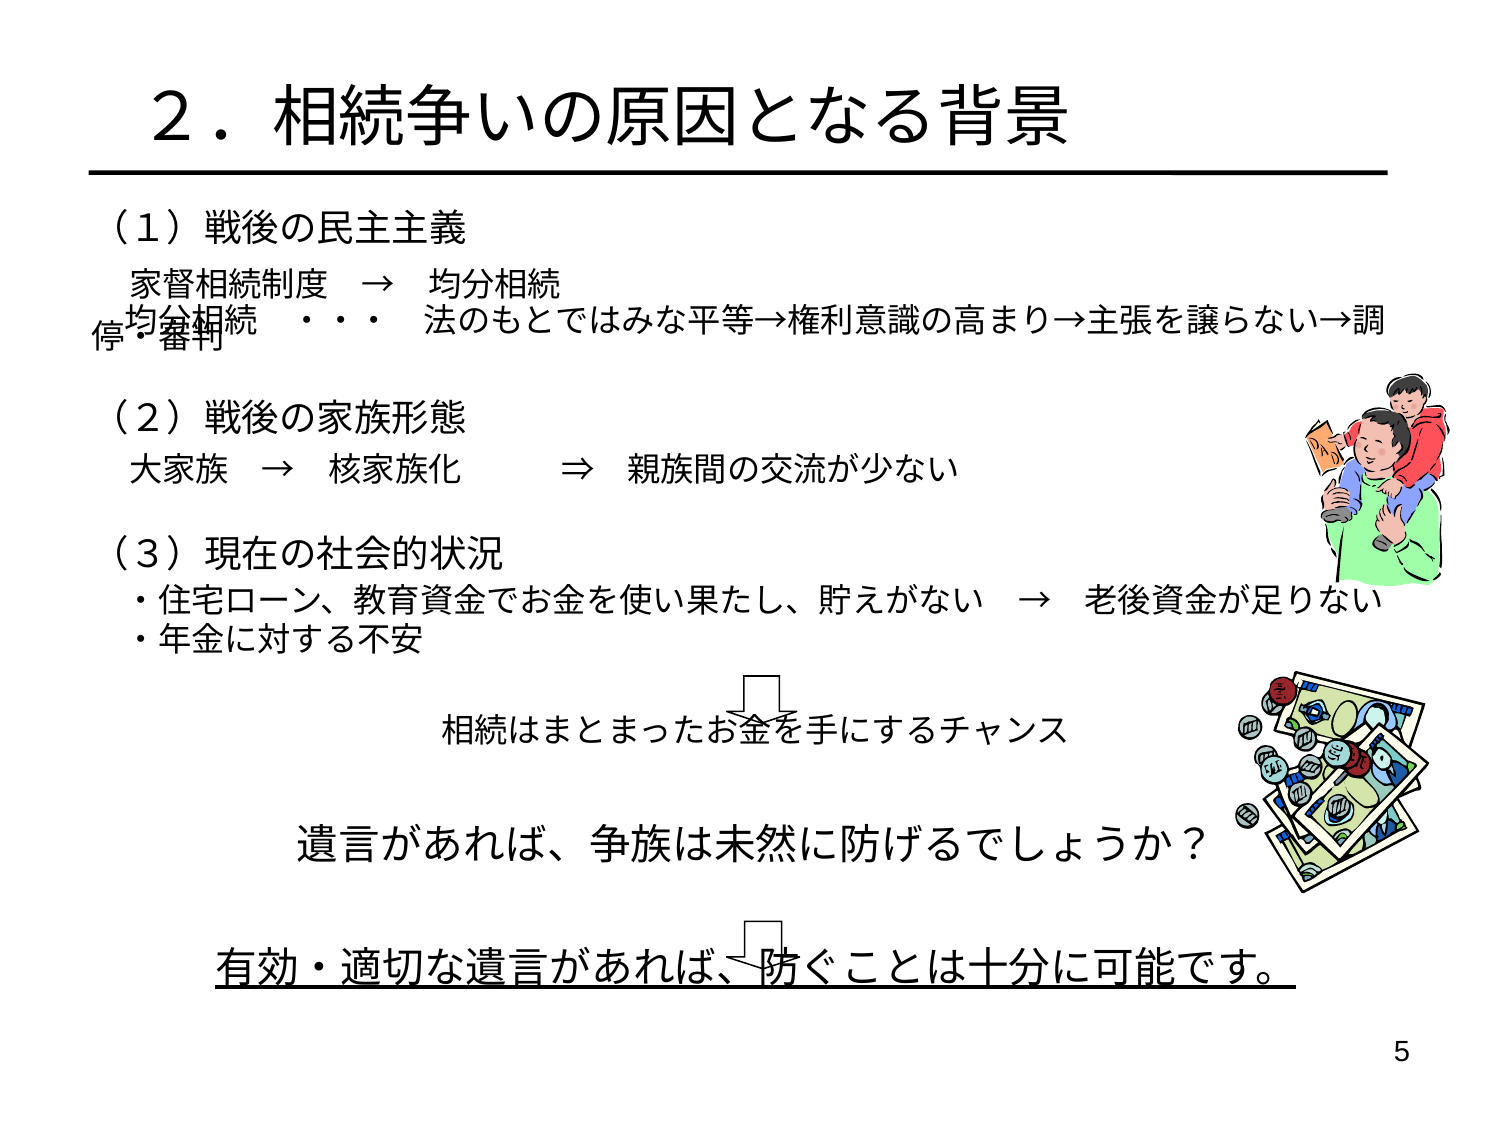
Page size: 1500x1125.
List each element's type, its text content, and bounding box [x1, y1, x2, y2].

text_box （１）戦後の民主主義 家督相続制度 → 均分相続 均分相続 ・・・ 法のもとではみな平等→権利意識の高まり→主張を譲らない→調停・審判 （２）戦後の家族形態 大家族 → 核家族化 ⇒ 親族間の交流が少ない （３）現在の社会的状況 ・住宅ローン、教育資金でお金を使い果たし、貯えがない → 老後資金が足りない ・年金に対する不安 相続はまとまったお金を手にするチャンス 遺言があれば、争族は未然に防げるでしょうか？ 有効・適切な遺言があれば、防ぐことは十分に可能です。 [76, 196, 1436, 998]
picture [1304, 373, 1452, 587]
slide_number 4 [1074, 1024, 1426, 1103]
text_box ２．相続争いの原因となる背景 [123, 66, 1353, 161]
text_box [726, 921, 800, 969]
text_box [726, 676, 798, 724]
picture [1234, 668, 1430, 894]
